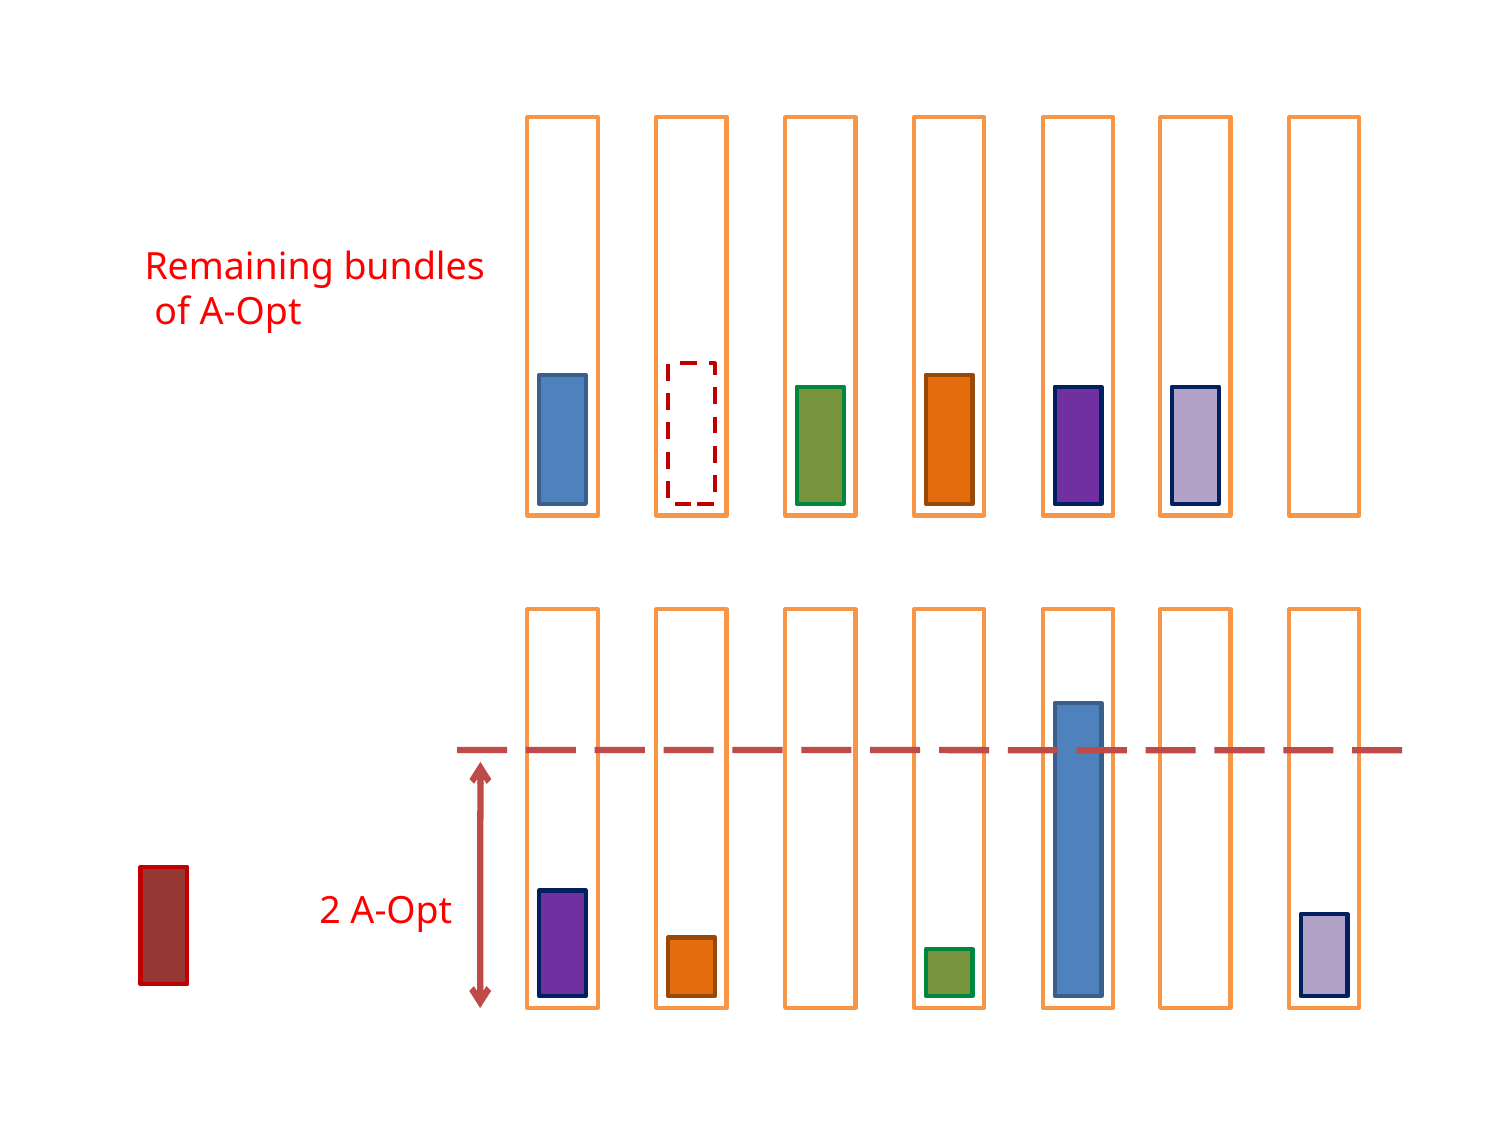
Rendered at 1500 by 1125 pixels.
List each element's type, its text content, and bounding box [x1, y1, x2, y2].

text_box 2 A-Opt [304, 878, 494, 939]
text_box [1158, 115, 1233, 518]
text_box [783, 760, 858, 1010]
text_box [783, 607, 858, 748]
text_box [1053, 701, 1104, 748]
text_box [1053, 385, 1104, 506]
text_box [666, 935, 717, 998]
text_box [654, 115, 729, 518]
text_box [1041, 115, 1115, 518]
text_box [666, 361, 717, 506]
text_box [1053, 760, 1104, 998]
text_box [1287, 760, 1361, 1010]
text_box [783, 115, 858, 518]
text_box [912, 760, 986, 1010]
text_box [654, 760, 729, 1010]
text_box [1158, 760, 1233, 1010]
text_box [924, 373, 975, 506]
text_box [1041, 760, 1115, 1010]
text_box [1287, 115, 1361, 518]
text_box [525, 607, 600, 748]
text_box [912, 115, 986, 518]
text_box [537, 373, 588, 506]
text_box [924, 947, 975, 998]
text_box [1041, 607, 1115, 747]
text_box [537, 893, 588, 998]
text_box [525, 893, 600, 1010]
text_box [1287, 607, 1361, 748]
text_box Remaining bundles of A-Opt [129, 234, 501, 340]
text_box [1170, 385, 1221, 506]
text_box [138, 865, 189, 986]
text_box [912, 607, 986, 748]
text_box [654, 607, 729, 748]
text_box [525, 760, 600, 884]
text_box [1158, 607, 1233, 748]
text_box [525, 115, 600, 518]
text_box [1299, 912, 1350, 998]
text_box [795, 385, 846, 506]
